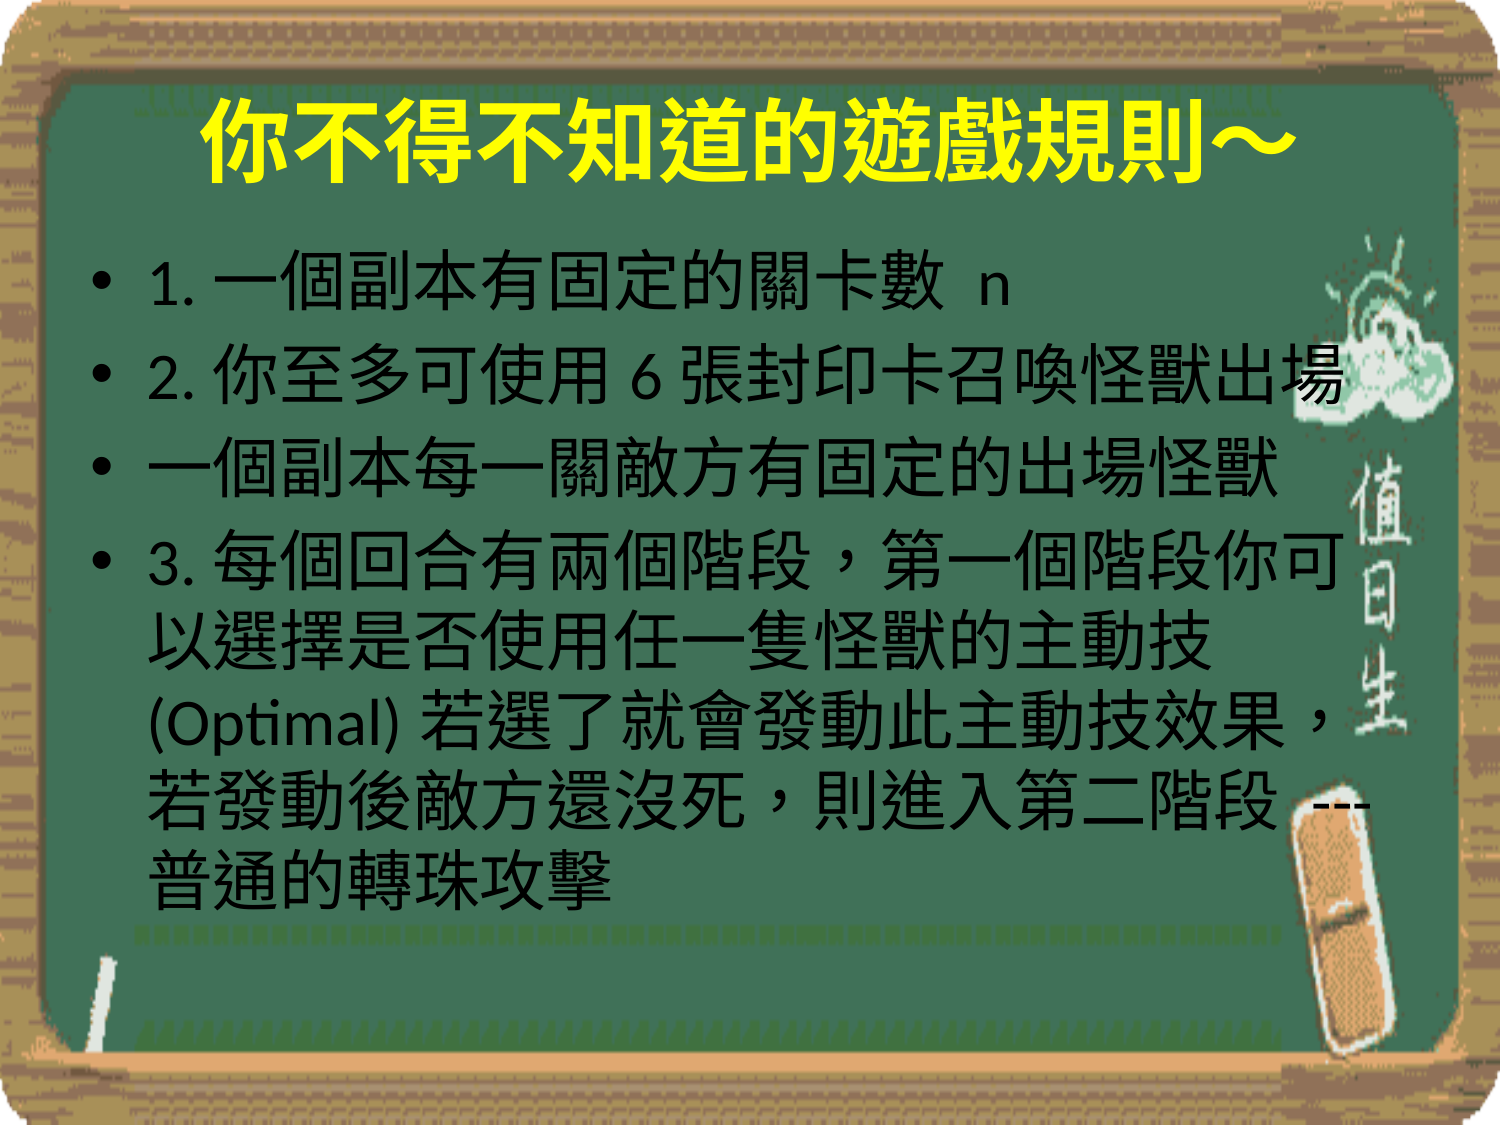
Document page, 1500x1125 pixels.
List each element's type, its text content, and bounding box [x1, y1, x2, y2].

text_box 1/2 [0, 0, 1500, 1125]
title 你不得不知道的遊戲規則～ [75, 45, 1425, 231]
list 1.一個副本有固定的關卡數 n 2.你至多可使用6張封印卡召喚怪獸出場 一個副本每一關敵方有固定的出場怪獸 3.每個回合有兩個階段，第一個階段你可以選擇是否使用任一隻怪獸的主動技(Optimal)若選了就會發動此主動技效果，若發動後敵方還沒死，則進入第二階段 ---普通的轉珠攻擊 [75, 231, 1425, 1005]
